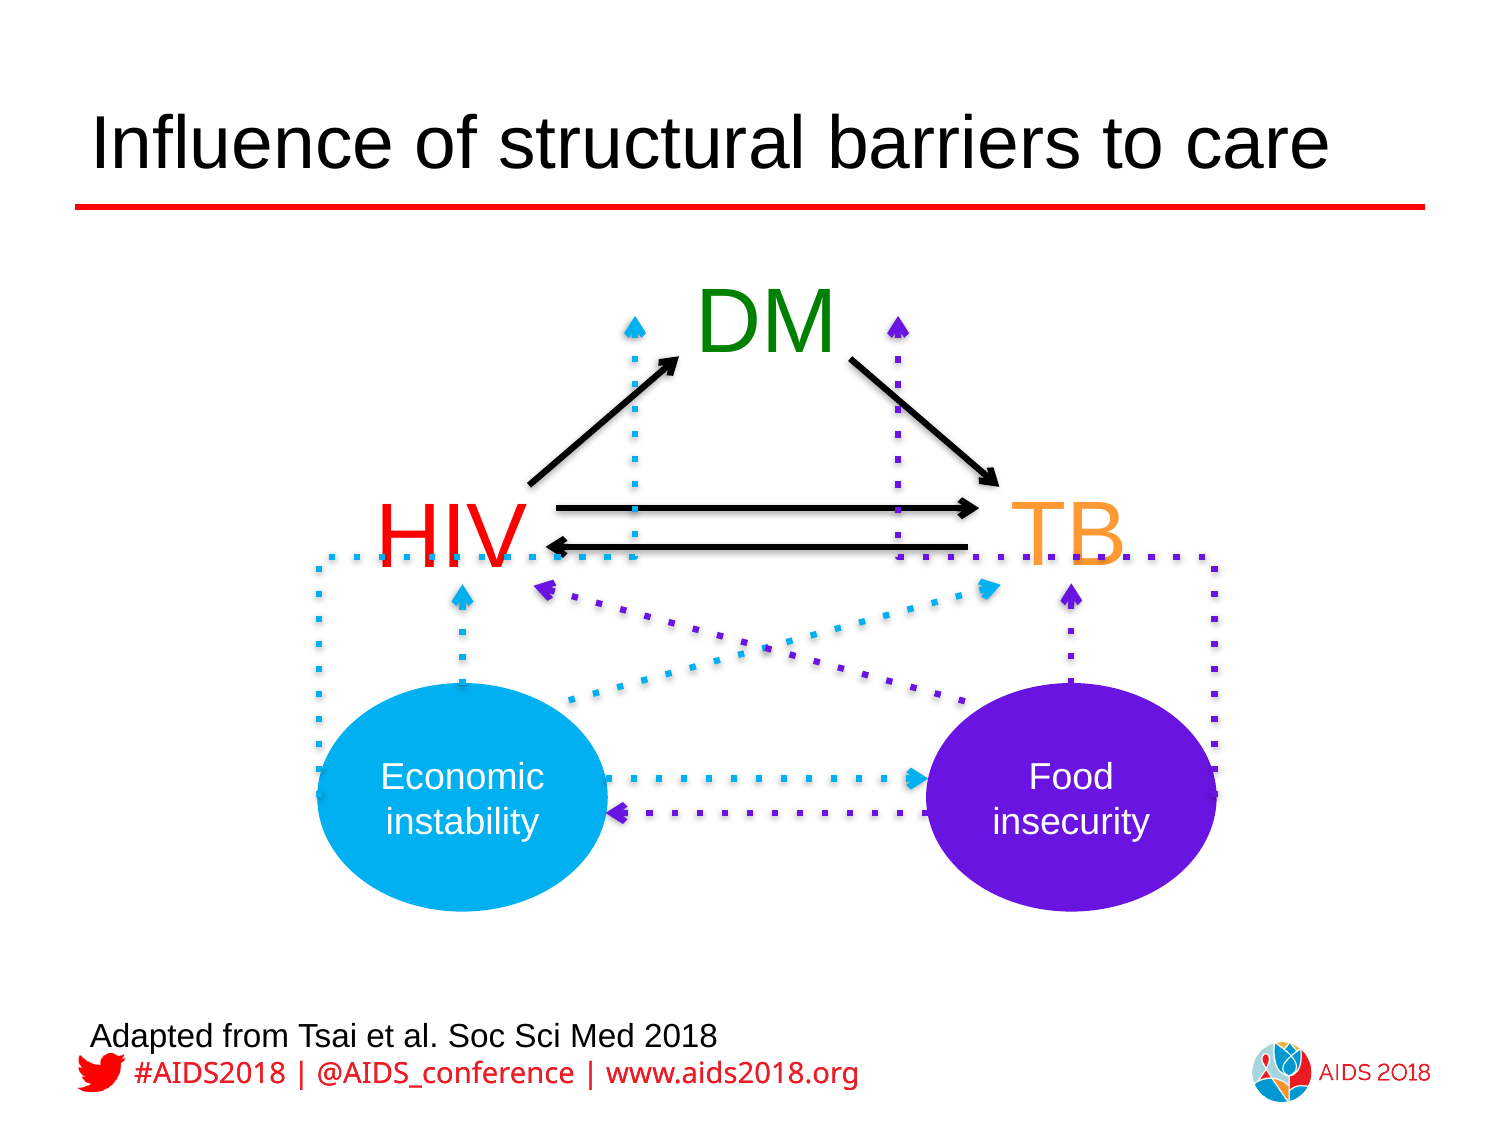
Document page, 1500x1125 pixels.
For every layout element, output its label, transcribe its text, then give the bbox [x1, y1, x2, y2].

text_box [74, 206, 1426, 910]
picture [73, 1044, 129, 1100]
picture [1252, 1042, 1430, 1102]
title Influence of structural barriers to care [75, 45, 1425, 204]
text_box Adapted from Tsai et al. Soc Sci Med 2018 [75, 1006, 1375, 1062]
